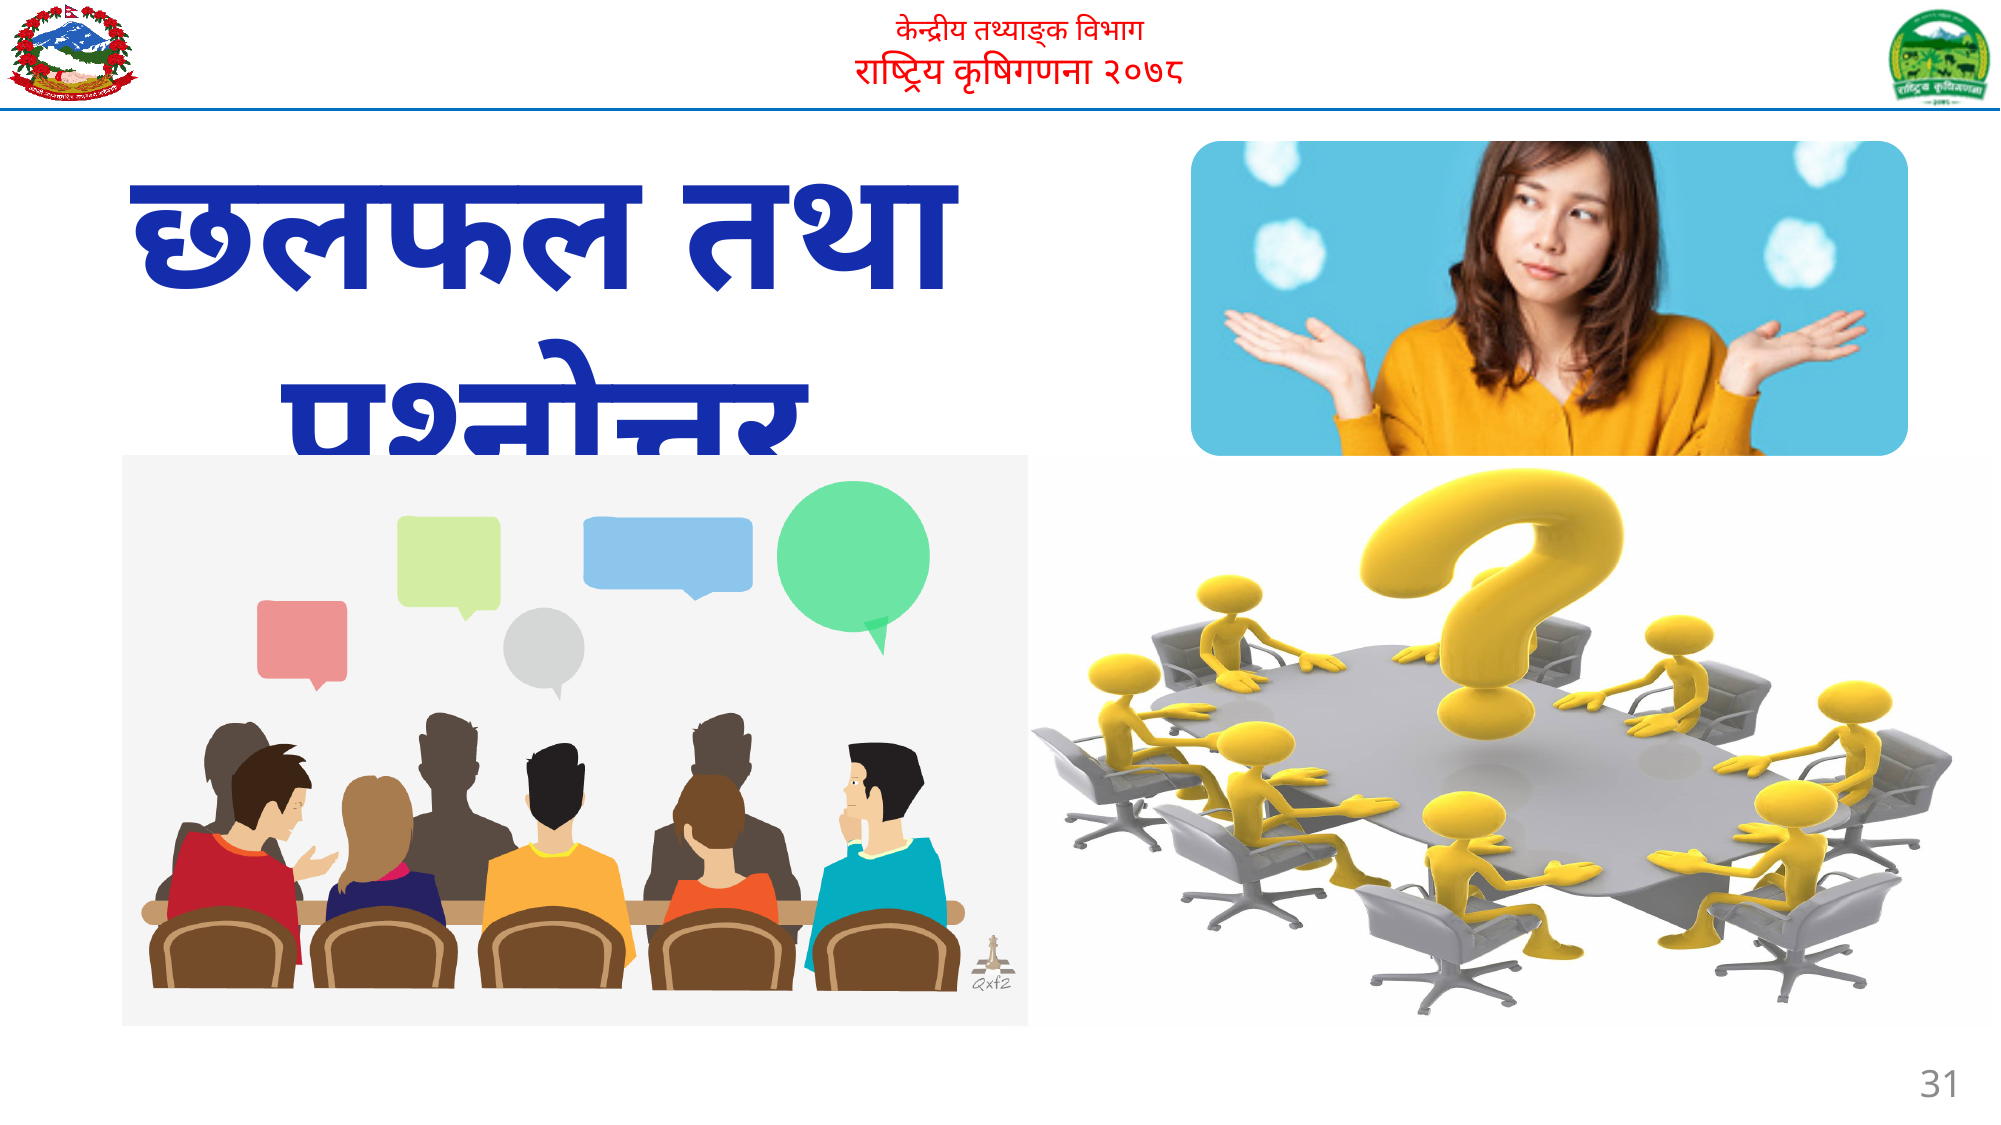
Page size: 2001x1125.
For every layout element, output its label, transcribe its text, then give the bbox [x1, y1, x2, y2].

text_box [1186, 136, 1913, 453]
picture [121, 454, 1991, 1028]
slide_number 31 [1890, 1051, 1992, 1119]
picture [7, 4, 138, 101]
picture [1887, 4, 1993, 108]
text_box छलफल तथा प्रश्नोत्तर [0, 115, 1088, 530]
